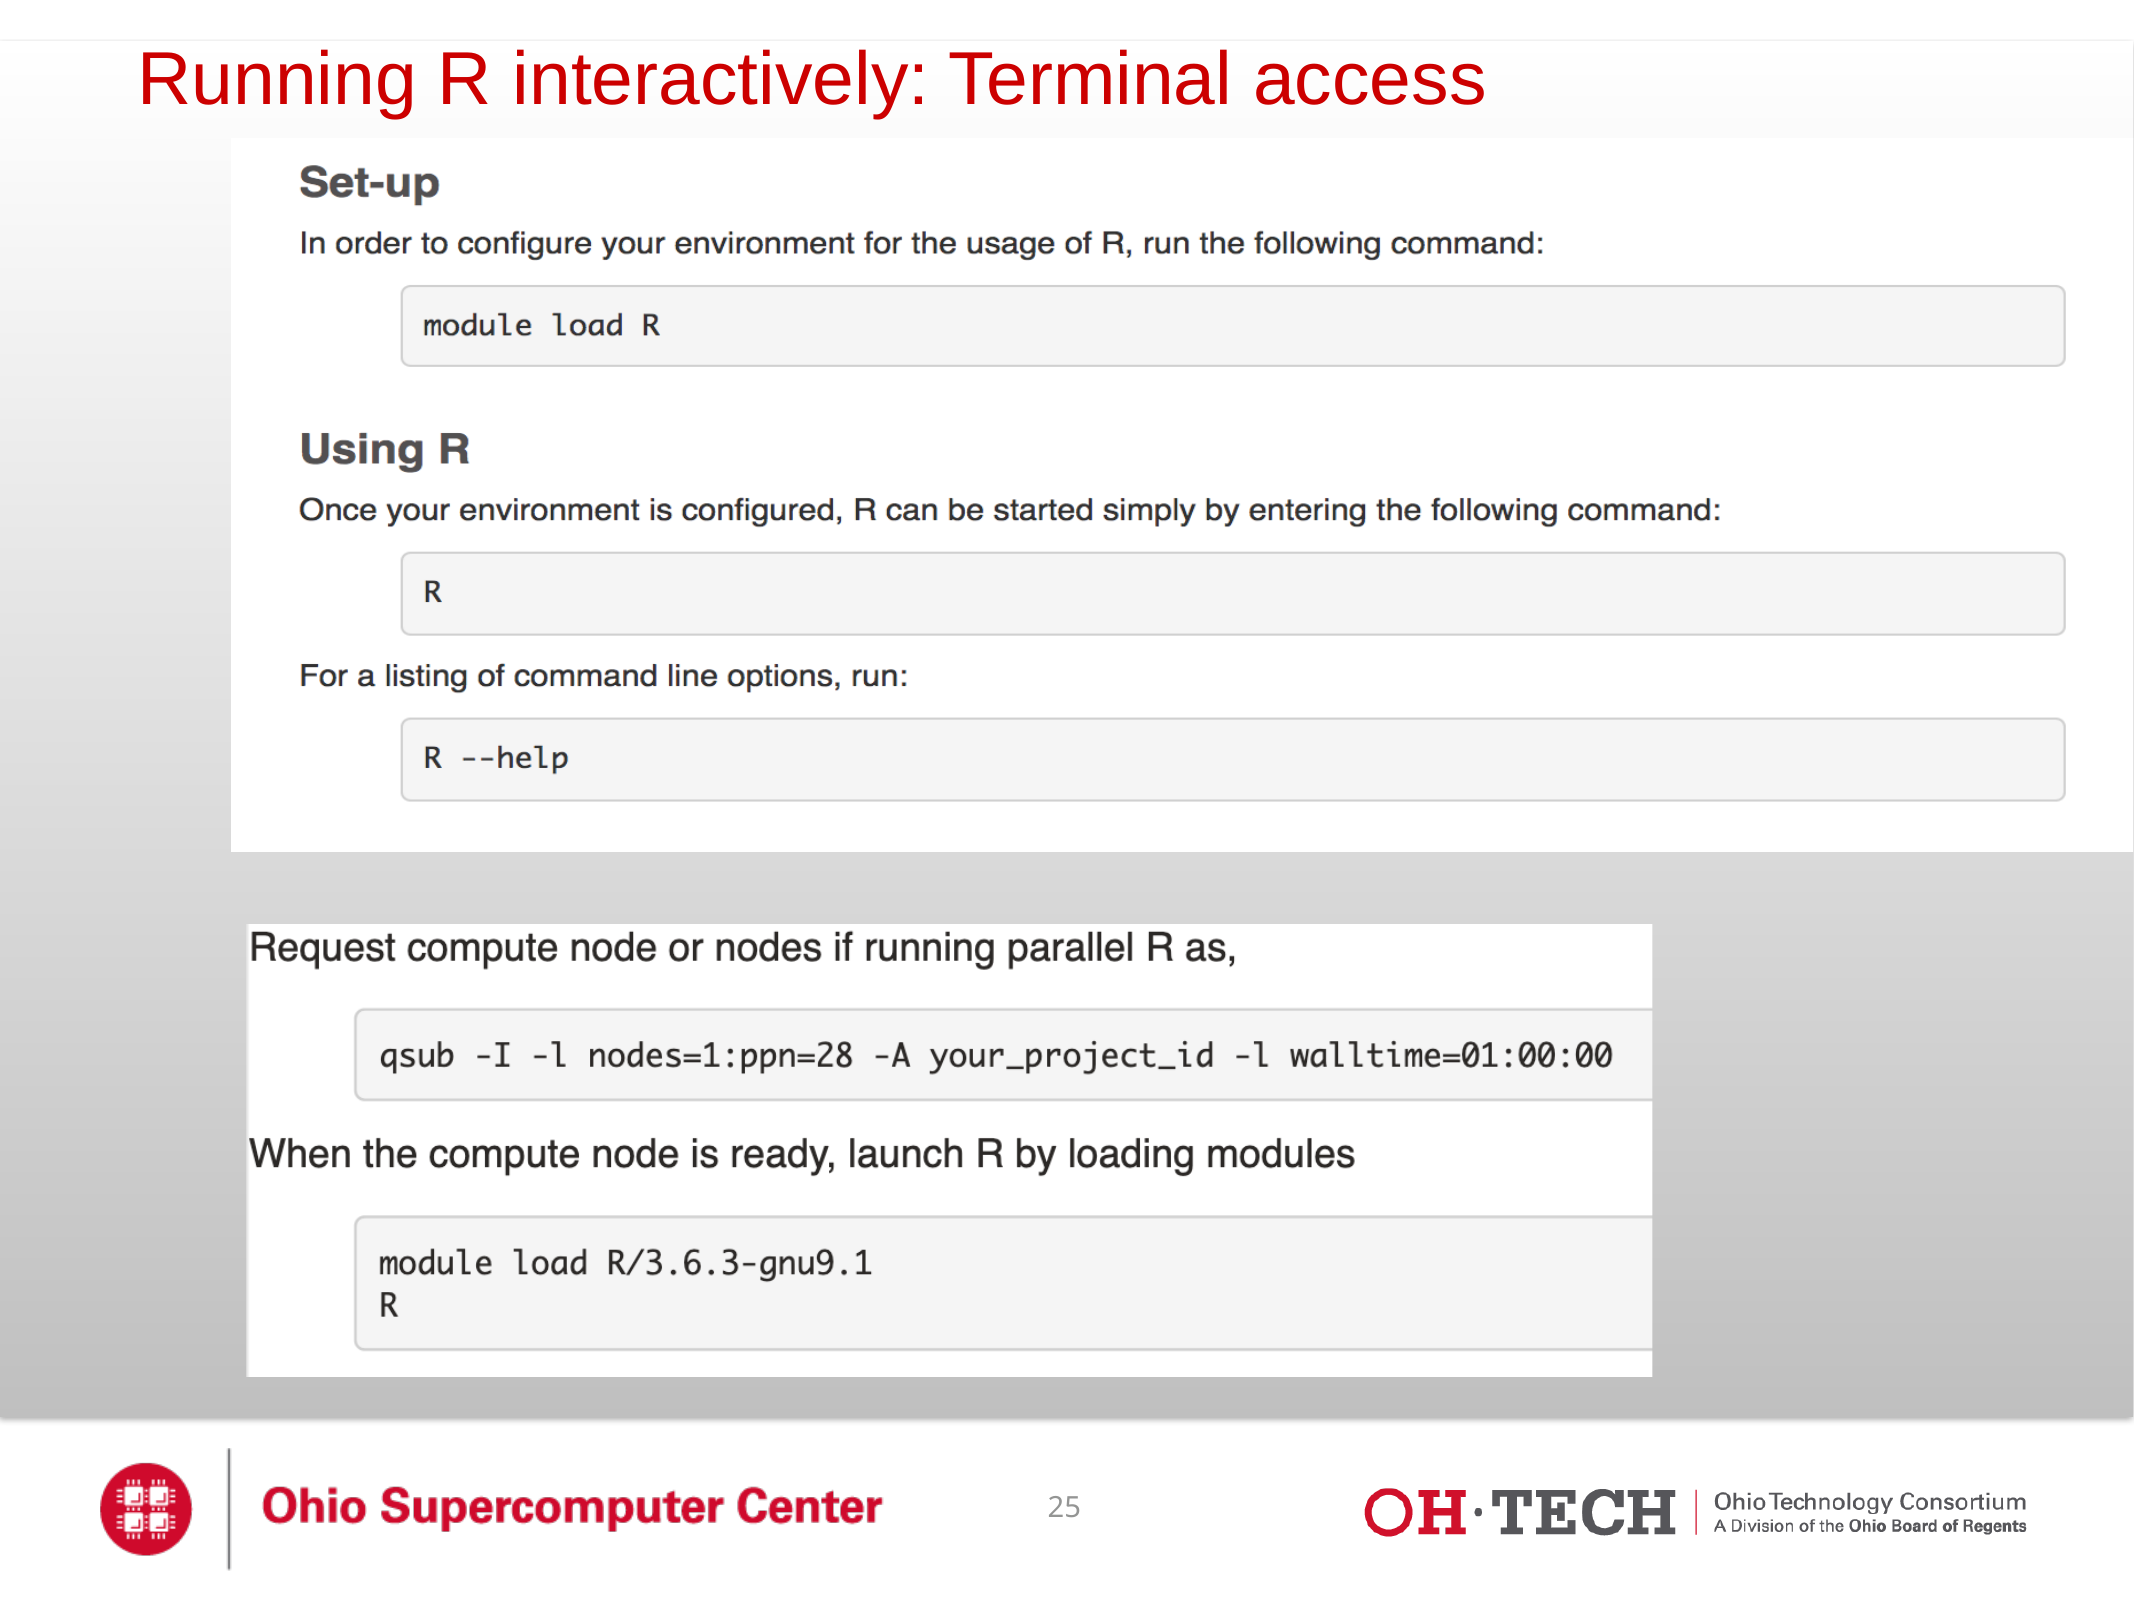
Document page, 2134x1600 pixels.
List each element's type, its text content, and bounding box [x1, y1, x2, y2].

picture [99, 1447, 885, 1572]
picture [230, 138, 2134, 853]
picture [1350, 1469, 2049, 1552]
picture [245, 924, 1653, 1378]
text_box Running R interactively: Terminal access [122, 21, 1503, 127]
